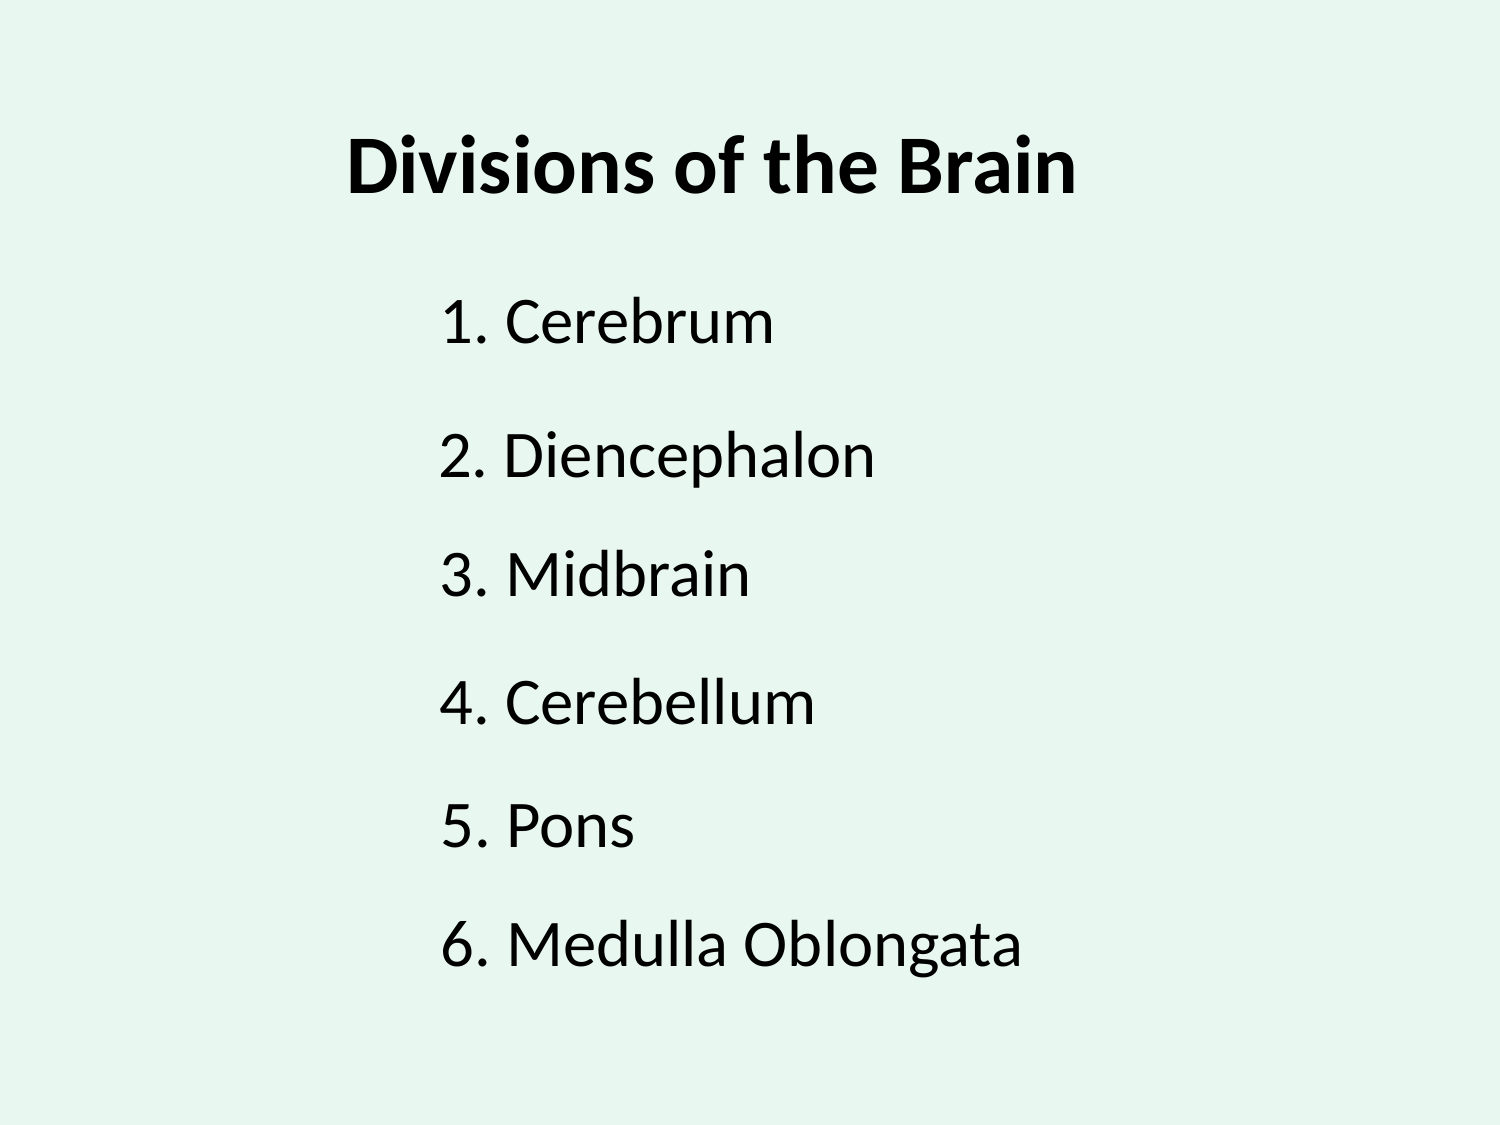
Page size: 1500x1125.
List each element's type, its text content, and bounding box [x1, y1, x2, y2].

text_box 3. Midbrain [424, 522, 833, 617]
text_box 2. Diencephalon [423, 403, 996, 499]
text_box 6. Medulla Oblongata [426, 892, 1066, 988]
text_box 5. Pons [425, 773, 692, 869]
text_box 4. Cerebellum [425, 650, 886, 746]
text_box Divisions of the Brain [331, 102, 1163, 218]
text_box 1. Cerebrum [424, 269, 874, 364]
